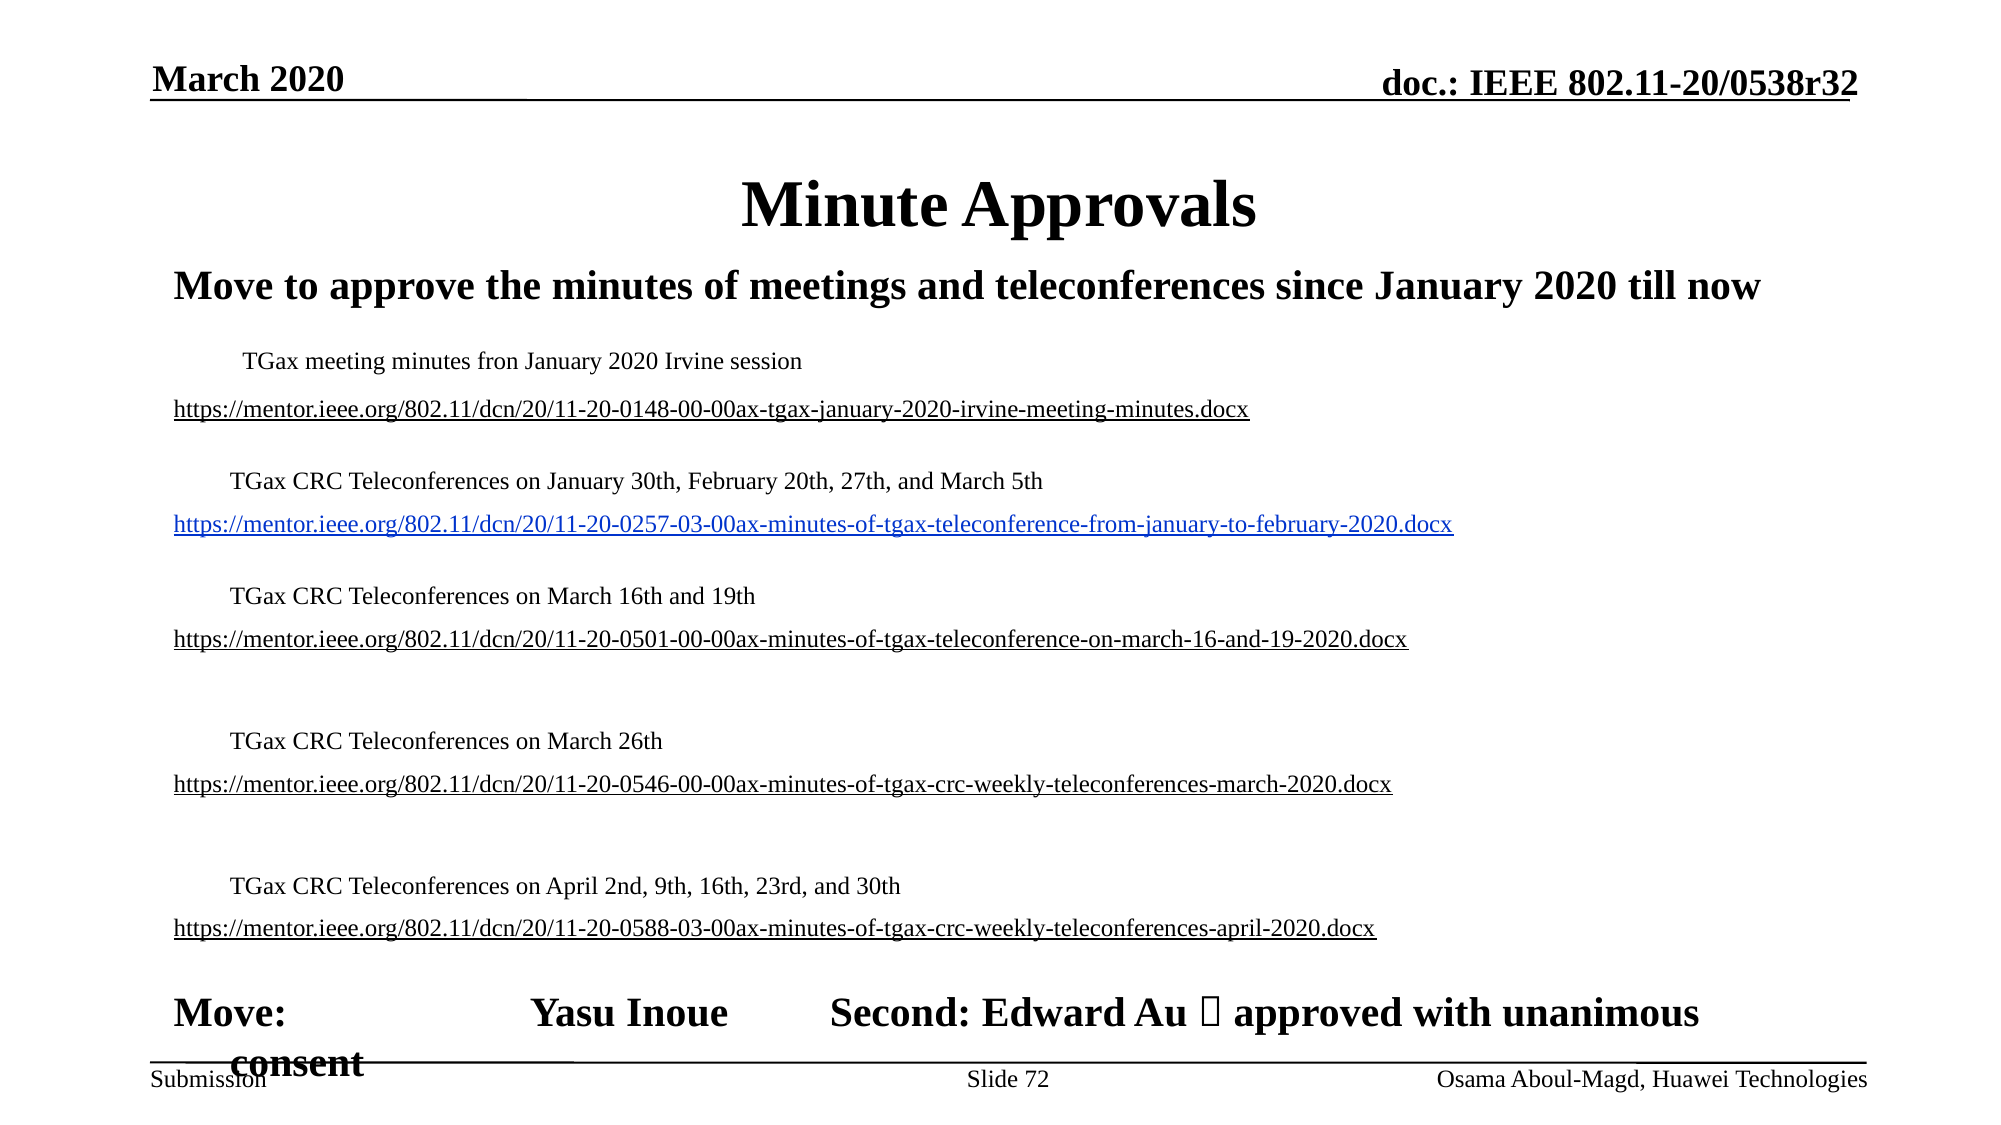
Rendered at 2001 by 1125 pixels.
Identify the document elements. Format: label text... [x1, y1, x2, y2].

footer Osama Aboul-Magd, Huawei Technologies [1171, 1061, 1869, 1093]
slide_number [152, 54, 563, 100]
list Move to approve the minutes of meetings and teleconferences since January 2020 till now TGax meeting minutes fron January 2020 Irvine session https://mentor.ieee.org/802.11/dcn/20/11-20-0148-00-00ax-tgax-january-2020-irvine-meeting-minutes.docx TGax CRC Teleconferences on January 30th, February 20th, 27th, and March 5th https://mentor.ieee.org/802.11/dcn/20/11-20-0257-03-00ax-minutes-of-tgax-teleconference-from-january-to-february-2020.docx TGax CRC Teleconferences on March 16th and 19th https://mentor.ieee.org/802.11/dcn/20/11-20-0501-00-00ax-minutes-of-tgax-teleconference-on-march-16-and-19-2020.docx TGax CRC Teleconferences on March 26th https://mentor.ieee.org/802.11/dcn/20/11-20-0546-00-00ax-minutes-of-tgax-crc-weekly-teleconferences-march-2020.docx TGax CRC Teleconferences on April 2nd, 9th, 16th, 23rd, and 30th https://mentor.ieee.org/802.11/dcn/20/11-20-0588-03-00ax-minutes-of-tgax-crc-weekly-teleconferences-april-2020.docx Move: Yasu Inoue Second: Edward Au  approved with unanimous consent [158, 249, 1859, 925]
title Minute Approvals [149, 112, 1850, 288]
slide_number Slide 72 [950, 1061, 1067, 1123]
